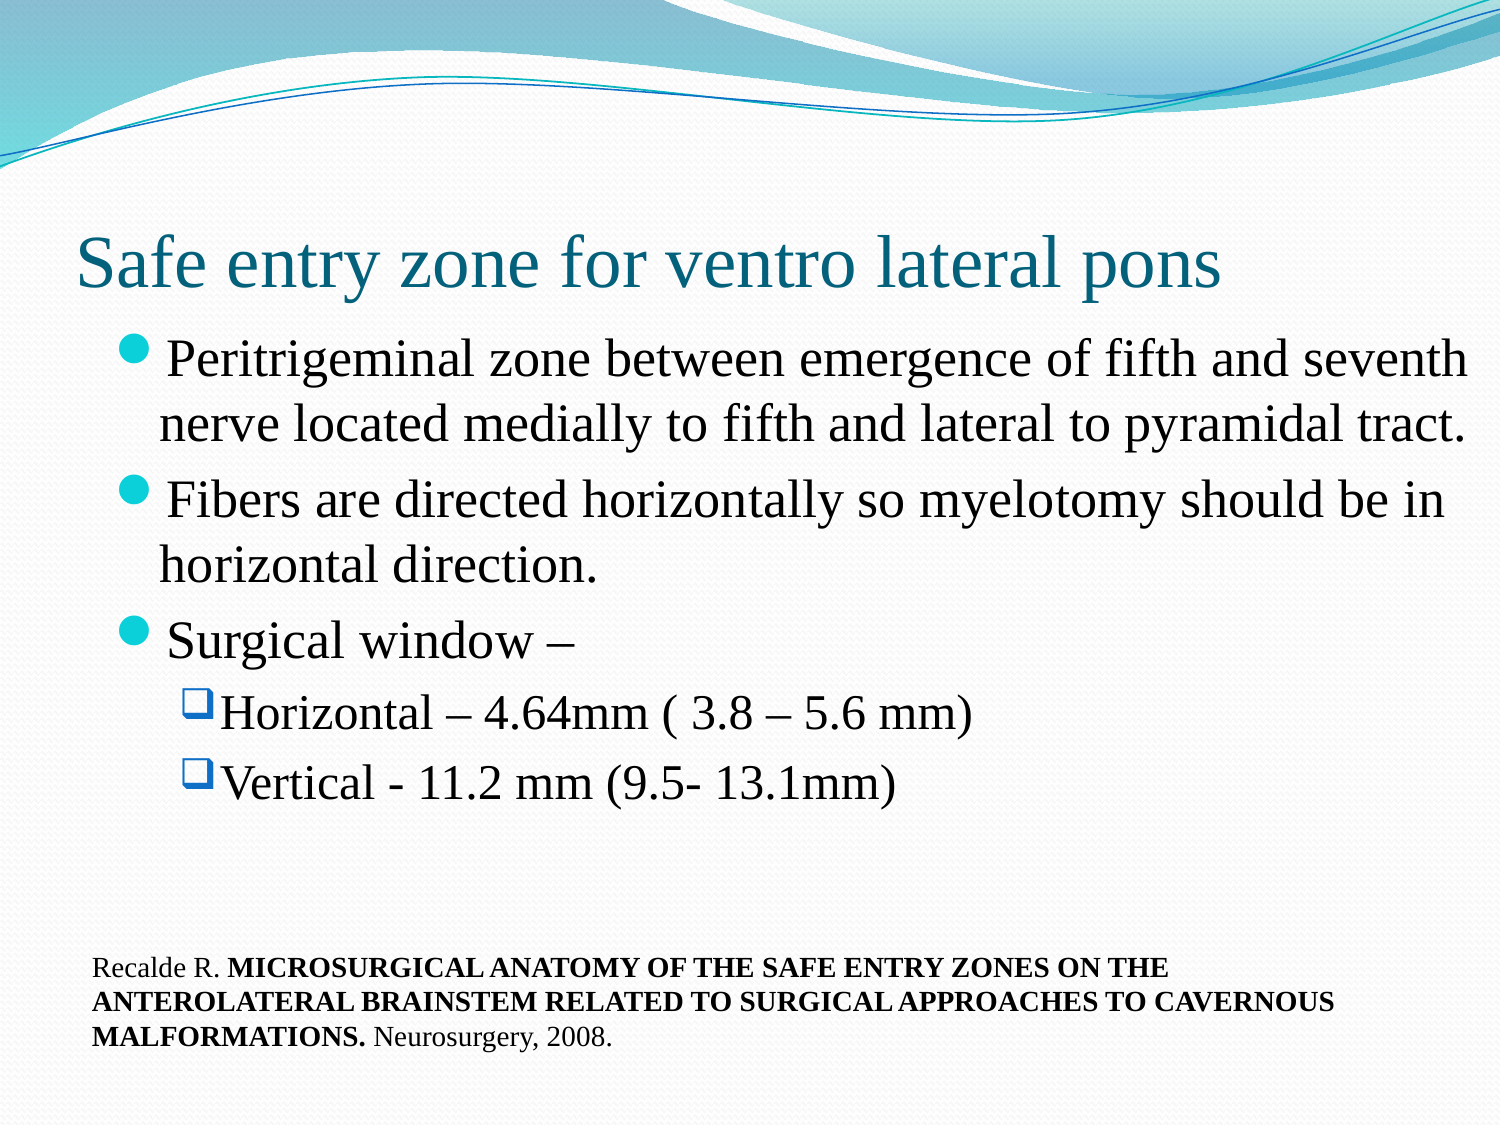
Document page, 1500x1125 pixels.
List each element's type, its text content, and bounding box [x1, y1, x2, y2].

text_box Recalde R. MICROSURGICAL ANATOMY OF THE SAFE ENTRY ZONES ON THE ANTEROLATERAL BRAINSTEM RELATED TO SURGICAL APPROACHES TO CAVERNOUS MALFORMATIONS. Neurosurgery, 2008. [77, 940, 1448, 1061]
list Peritrigeminal zone between emergence of fifth and seventh nerve located medially to fifth and lateral to pyramidal tract. Fibers are directed horizontally so myelotomy should be in horizontal direction. Surgical window – Horizontal – 4.64mm ( 3.8 – 5.6 mm) Vertical - 11.2 mm (9.5- 13.1mm) [99, 315, 1500, 941]
title Safe entry zone for ventro lateral pons [75, 115, 1438, 303]
